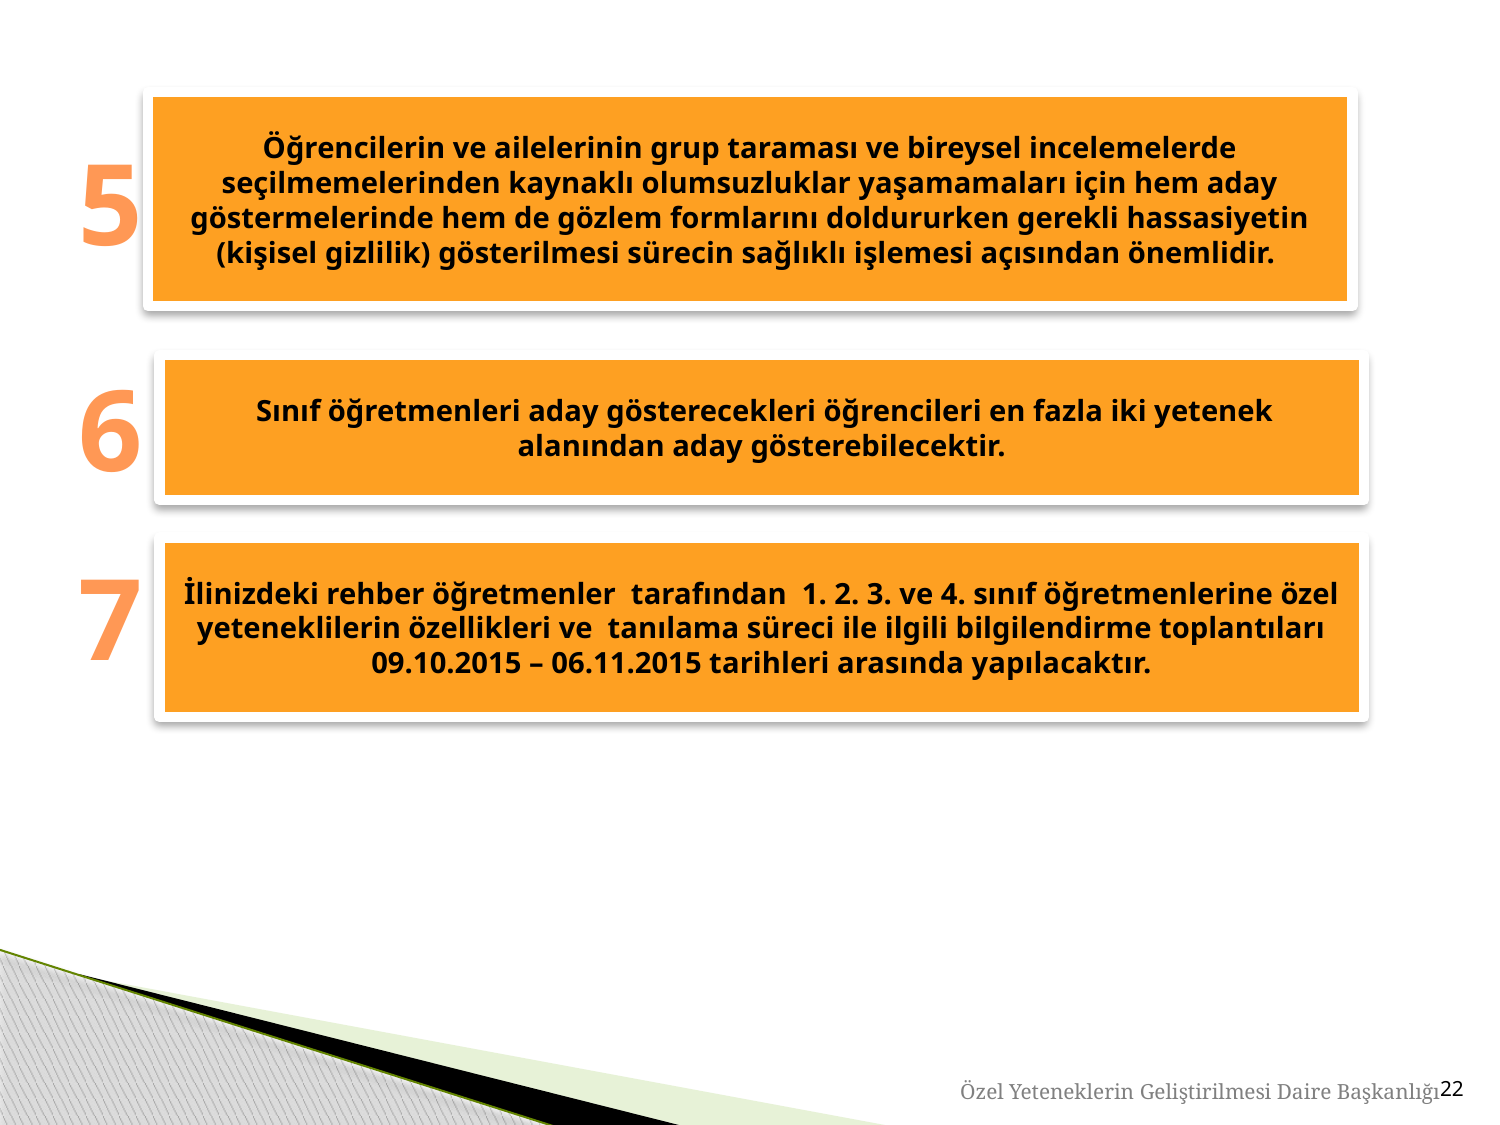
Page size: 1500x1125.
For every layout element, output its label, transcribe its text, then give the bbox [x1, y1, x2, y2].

text_box Sınıf öğretmenleri aday gösterecekleri öğrencileri en fazla iki yetenek alanından aday gösterebilecektir. [154, 350, 1369, 505]
slide_number 22 [1455, 1051, 1479, 1112]
text_box 5 [63, 125, 121, 276]
text_box 6 [63, 351, 121, 502]
text_box İlinizdeki rehber öğretmenler tarafından 1. 2. 3. ve 4. sınıf öğretmenlerine özel yeteneklilerin özellikleri ve tanılama süreci ile ilgili bilgilendirme toplantıları 09.10.2015 – 06.11.2015 tarihleri arasında yapılacaktır. [154, 532, 1369, 722]
text_box 7 [63, 540, 121, 691]
text_box Öğrencilerin ve ailelerinin grup taraması ve bireysel incelemelerde seçilmemelerinden kaynaklı olumsuzluklar yaşamamaları için hem aday göstermelerinde hem de gözlem formlarını doldururken gerekli hassasiyetin (kişisel gizlilik) gösterilmesi sürecin sağlıklı işlemesi açısından önemlidir. [143, 87, 1358, 311]
footer Özel Yeteneklerin Geliştirilmesi Daire Başkanlığı [797, 1051, 1455, 1112]
